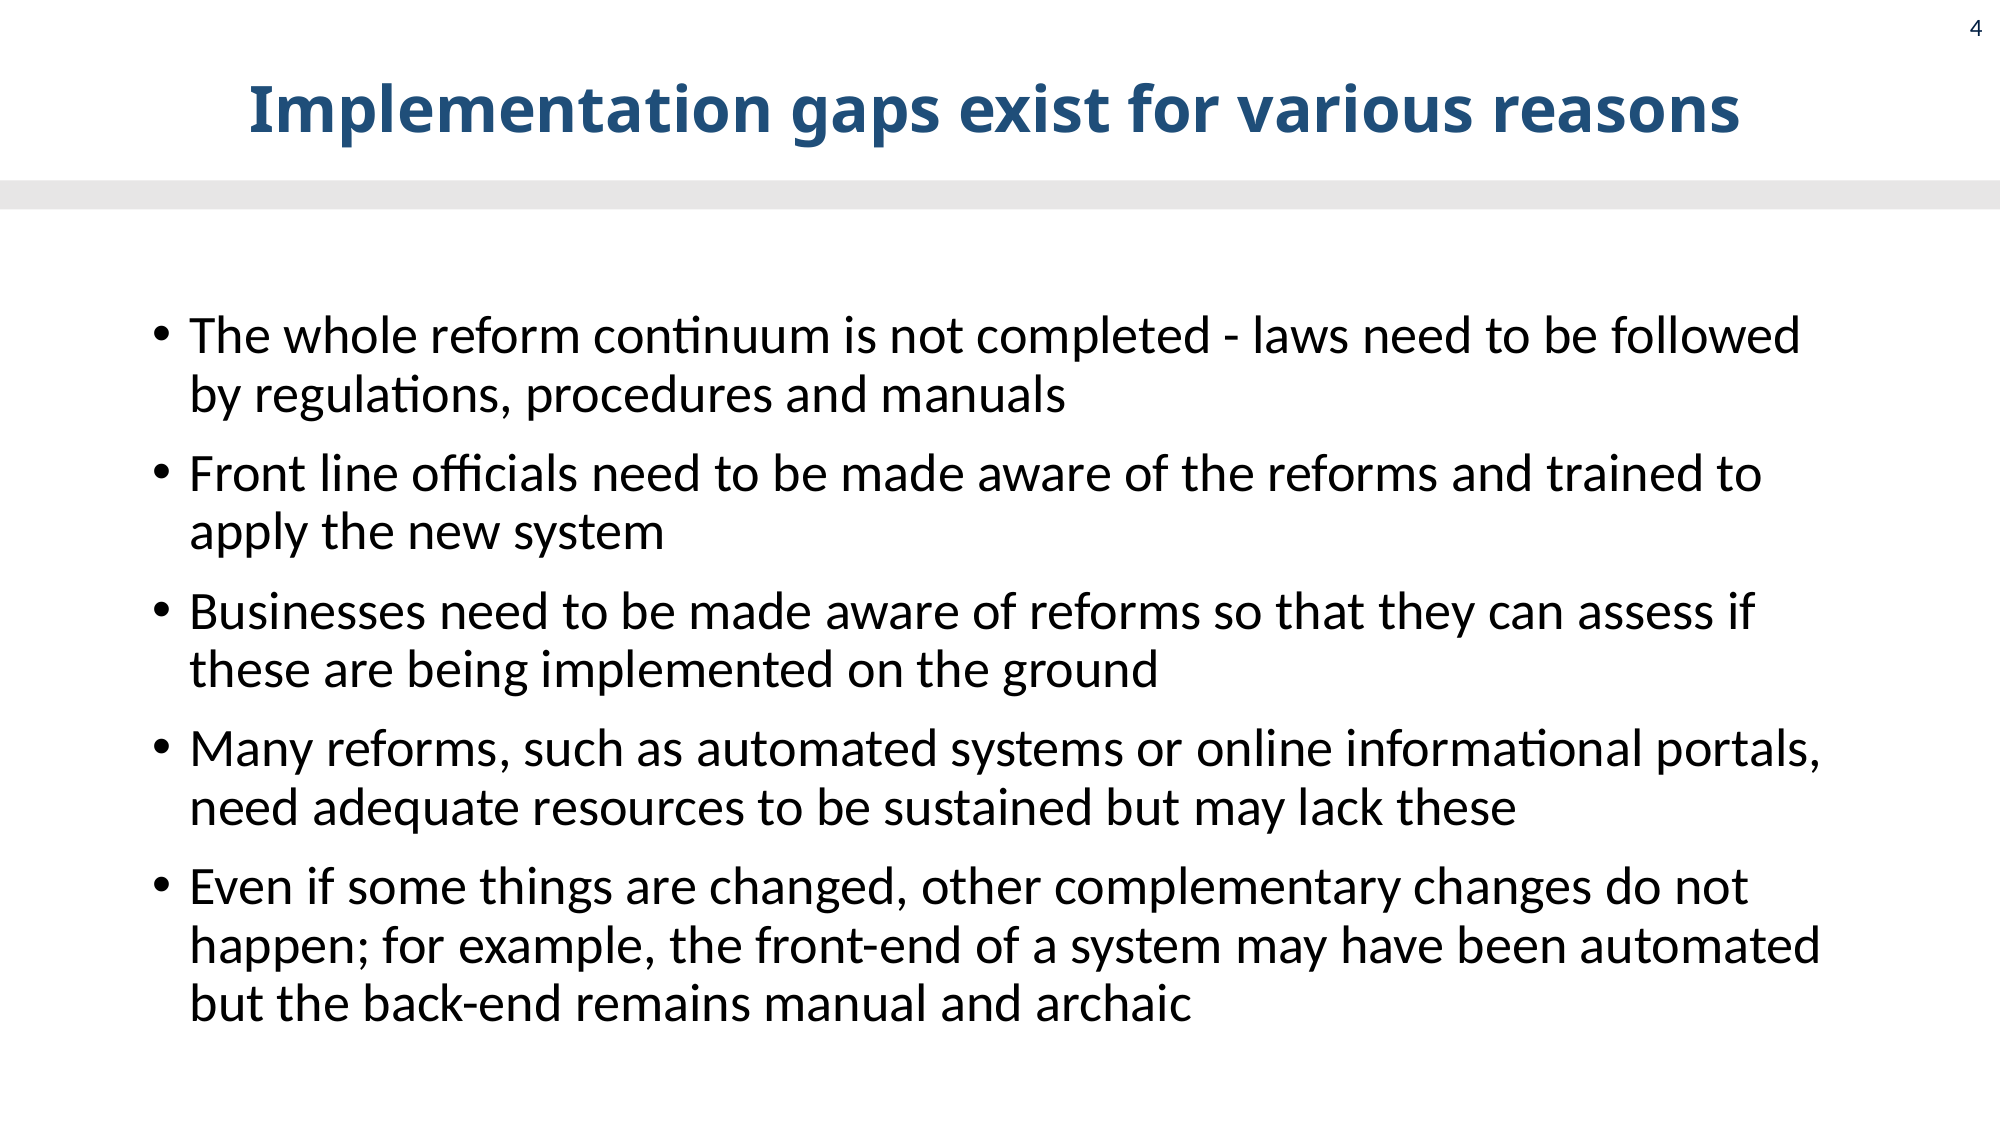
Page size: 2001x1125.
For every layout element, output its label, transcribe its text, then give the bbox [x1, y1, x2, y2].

text_box The whole reform continuum is not completed - laws need to be followed by regulations, procedures and manuals Front line officials need to be made aware of the reforms and trained to apply the new system Businesses need to be made aware of reforms so that they can assess if these are being implemented on the ground Many reforms, such as automated systems or online informational portals, need adequate resources to be sustained but may lack these Even if some things are changed, other complementary changes do not happen; for example, the front-end of a system may have been automated but the back-end remains manual and archaic [137, 299, 1863, 1014]
slide_number 4 [1928, 0, 1998, 57]
title Implementation gaps exist for various reasons [78, 49, 1929, 174]
